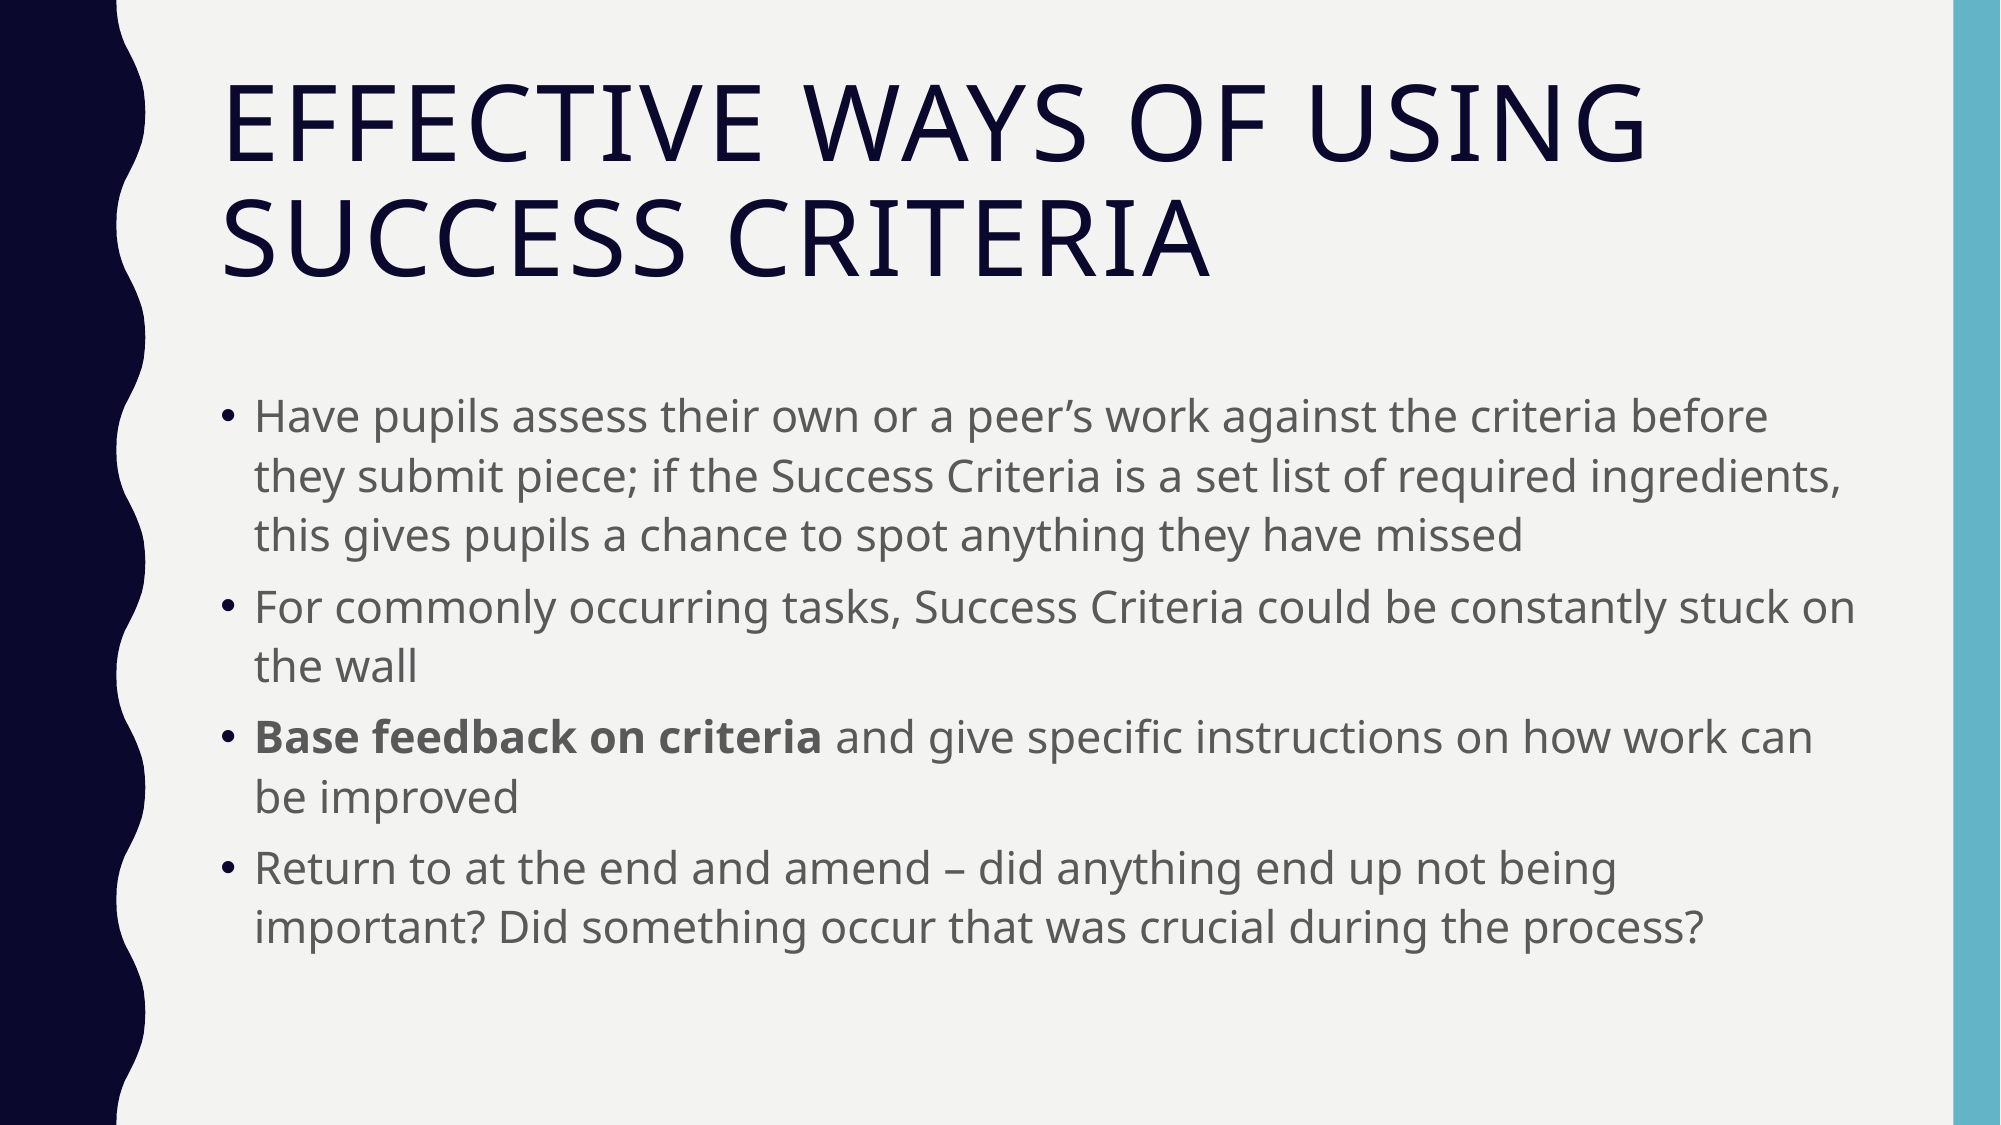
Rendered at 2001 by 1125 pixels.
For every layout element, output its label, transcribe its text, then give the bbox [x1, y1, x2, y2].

list Have pupils assess their own or a peer’s work against the criteria before they submit piece; if the Success Criteria is a set list of required ingredients, this gives pupils a chance to spot anything they have missed For commonly occurring tasks, Success Criteria could be constantly stuck on the wall Base feedback on criteria and give specific instructions on how work can be improved Return to at the end and amend – did anything end up not being important? Did something occur that was crucial during the process? [205, 375, 1875, 965]
title Effective ways of using Success Criteria [205, 62, 1875, 308]
